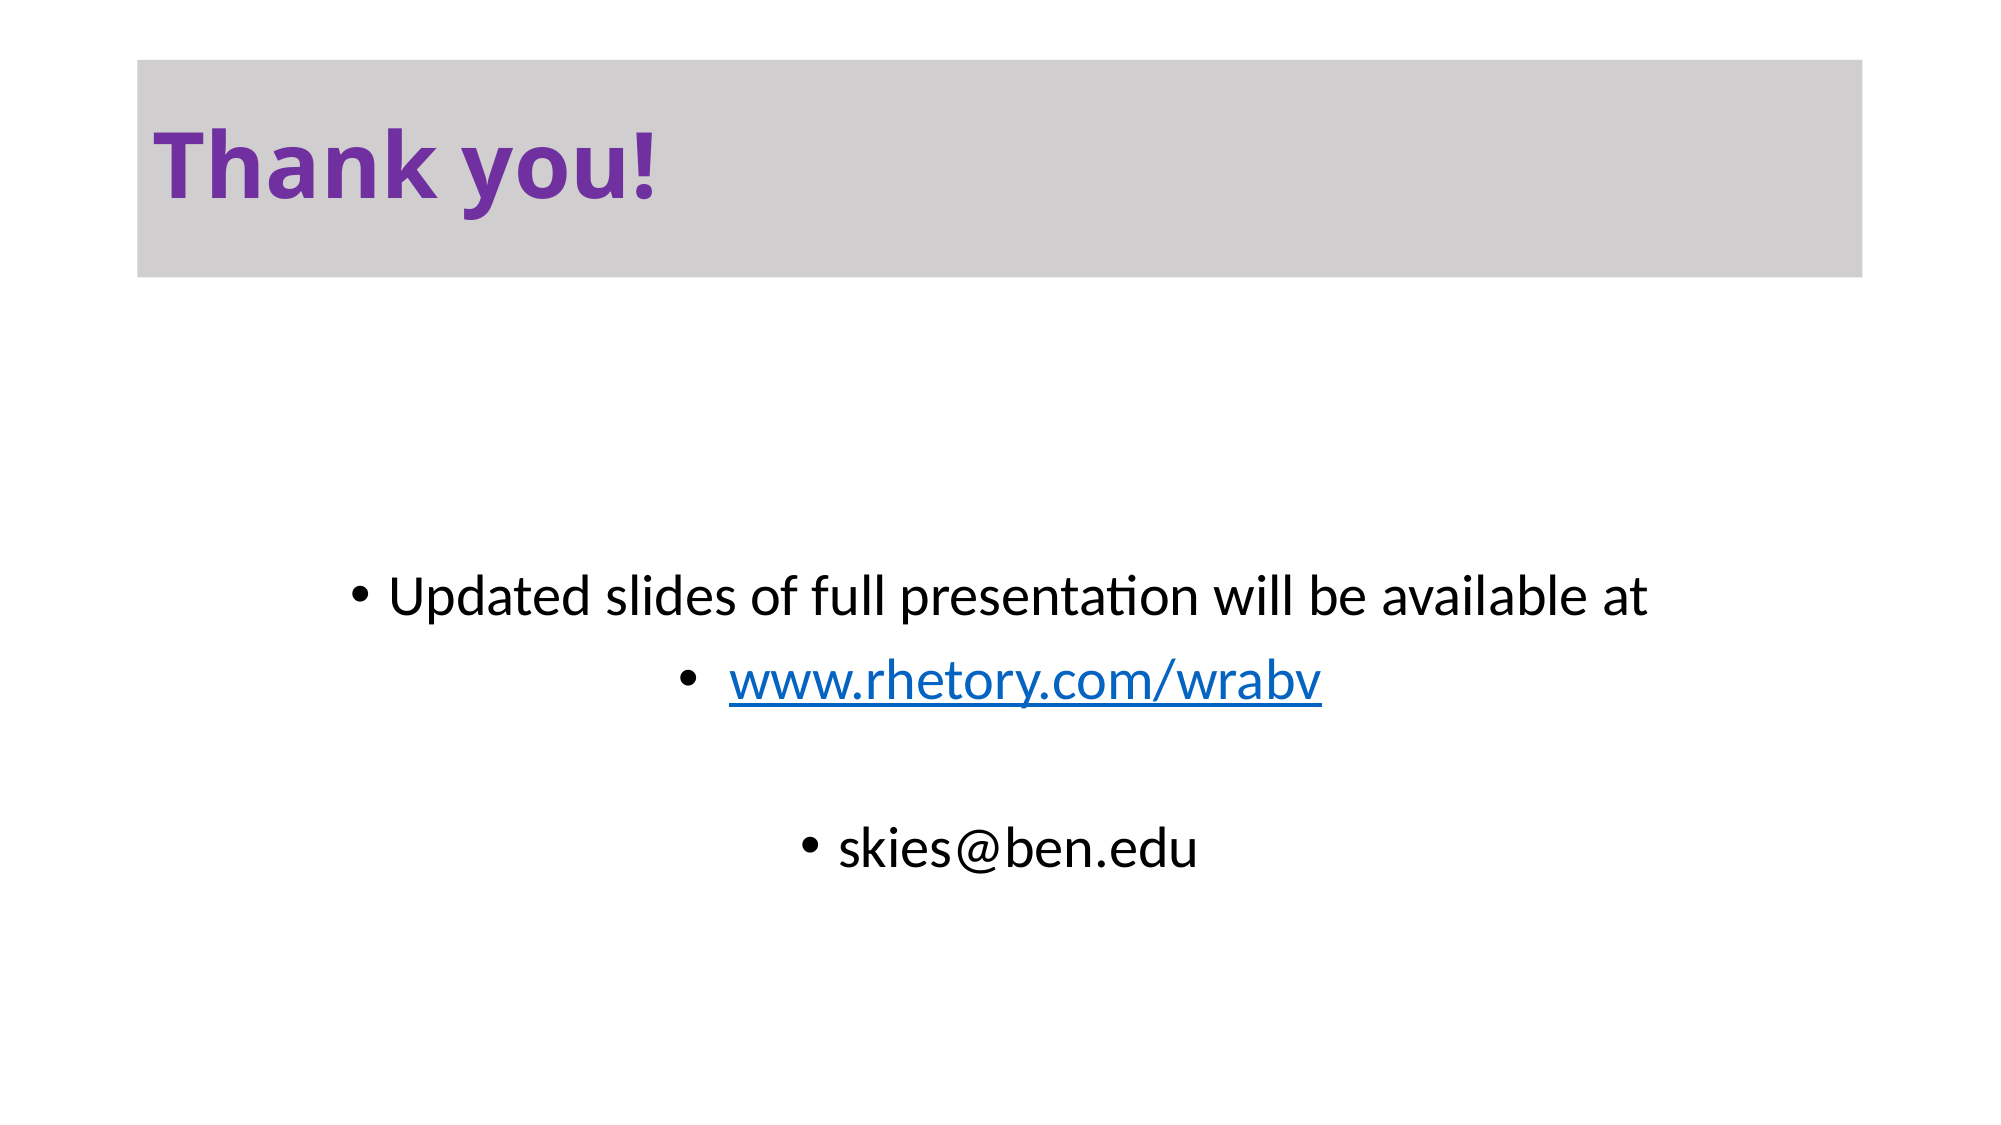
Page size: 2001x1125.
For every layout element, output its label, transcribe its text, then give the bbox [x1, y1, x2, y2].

title Thank you! [137, 59, 1863, 278]
list Updated slides of full presentation will be available at www.rhetory.com/wrabv skies@ben.edu [137, 299, 1863, 1014]
